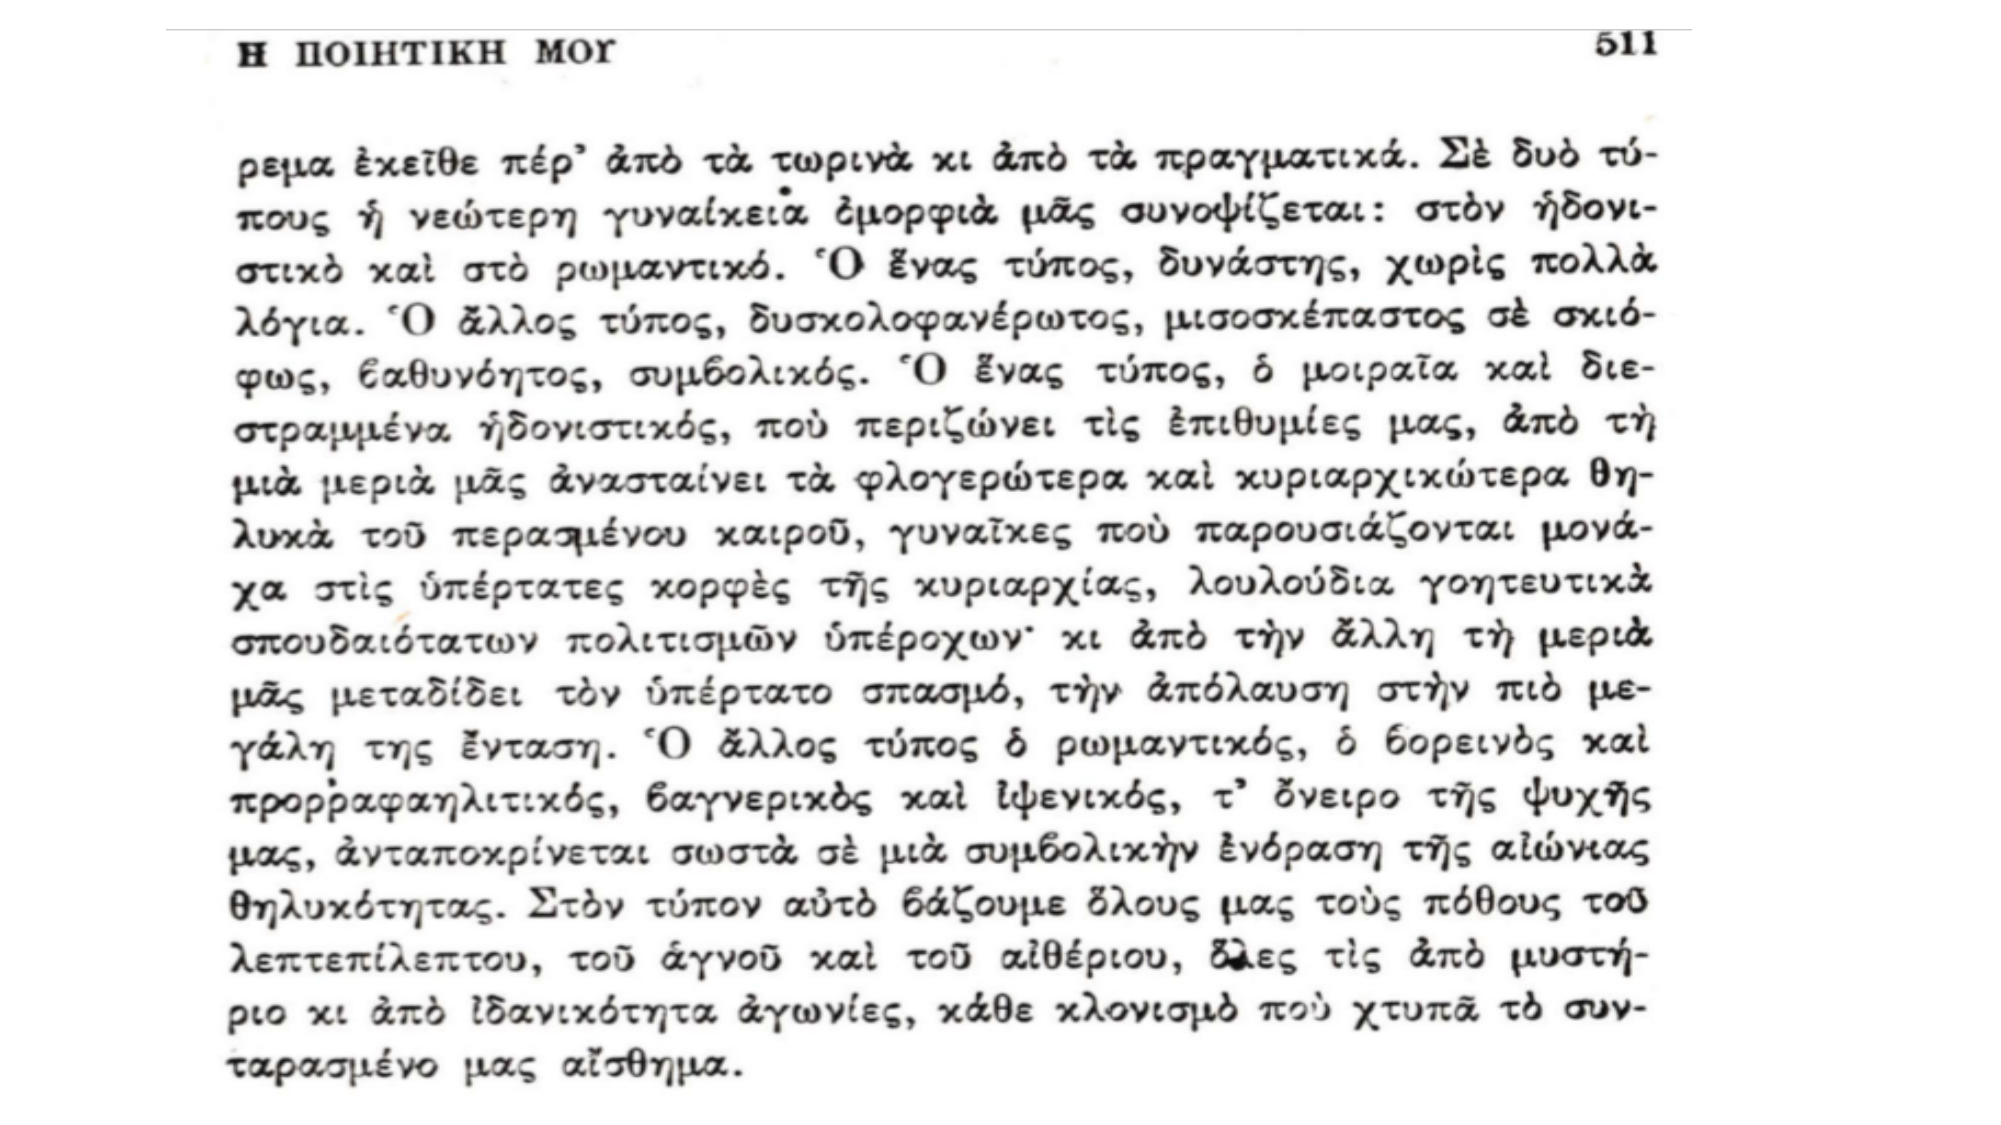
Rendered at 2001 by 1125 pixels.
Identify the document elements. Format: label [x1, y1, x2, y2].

picture [166, 29, 1692, 1099]
